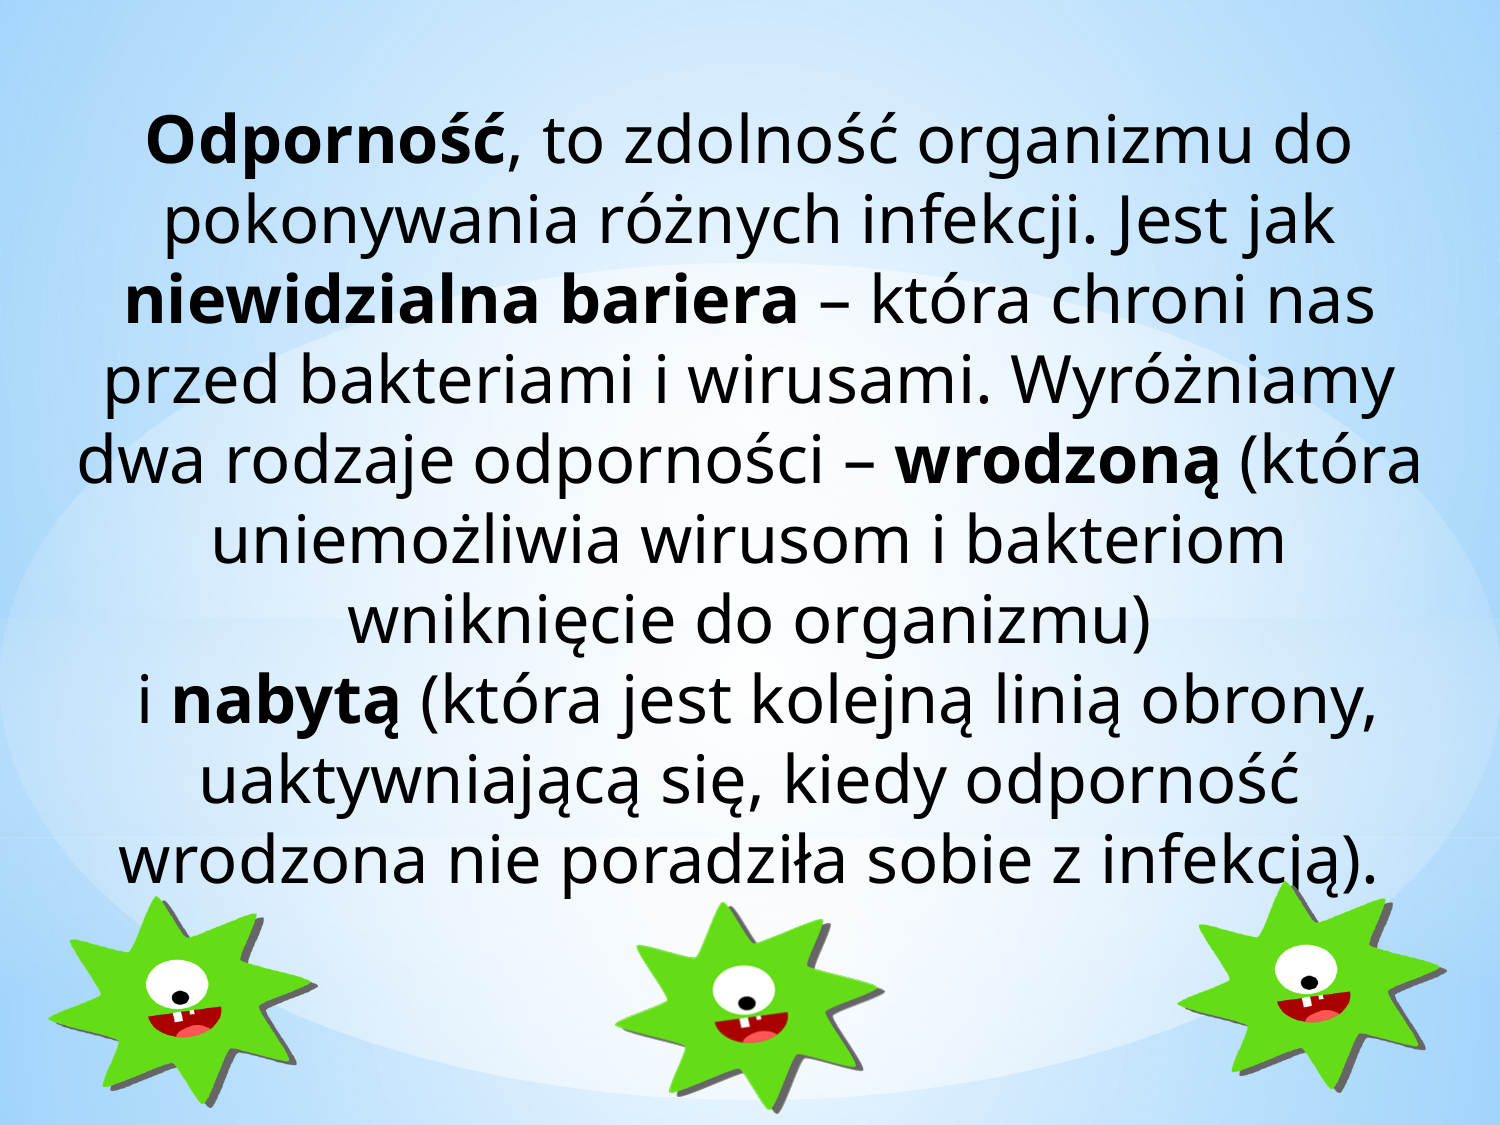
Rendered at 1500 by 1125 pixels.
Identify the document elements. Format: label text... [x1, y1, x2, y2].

picture [615, 902, 885, 1114]
text_box Odporność, to zdolność organizmu do pokonywania różnych infekcji. Jest jak niewidzialna bariera – która chroni nas przed bakteriami i wirusami. Wyróżniamy dwa rodzaje odporności – wrodzoną (która uniemożliwia wirusom i bakteriom wniknięcie do organizmu) i nabytą (która jest kolejną linią obrony, uaktywniającą się, kiedy odporność wrodzona nie poradziła sobie z infekcją). [53, 89, 1447, 905]
picture [47, 896, 318, 1109]
picture [1177, 881, 1448, 1093]
